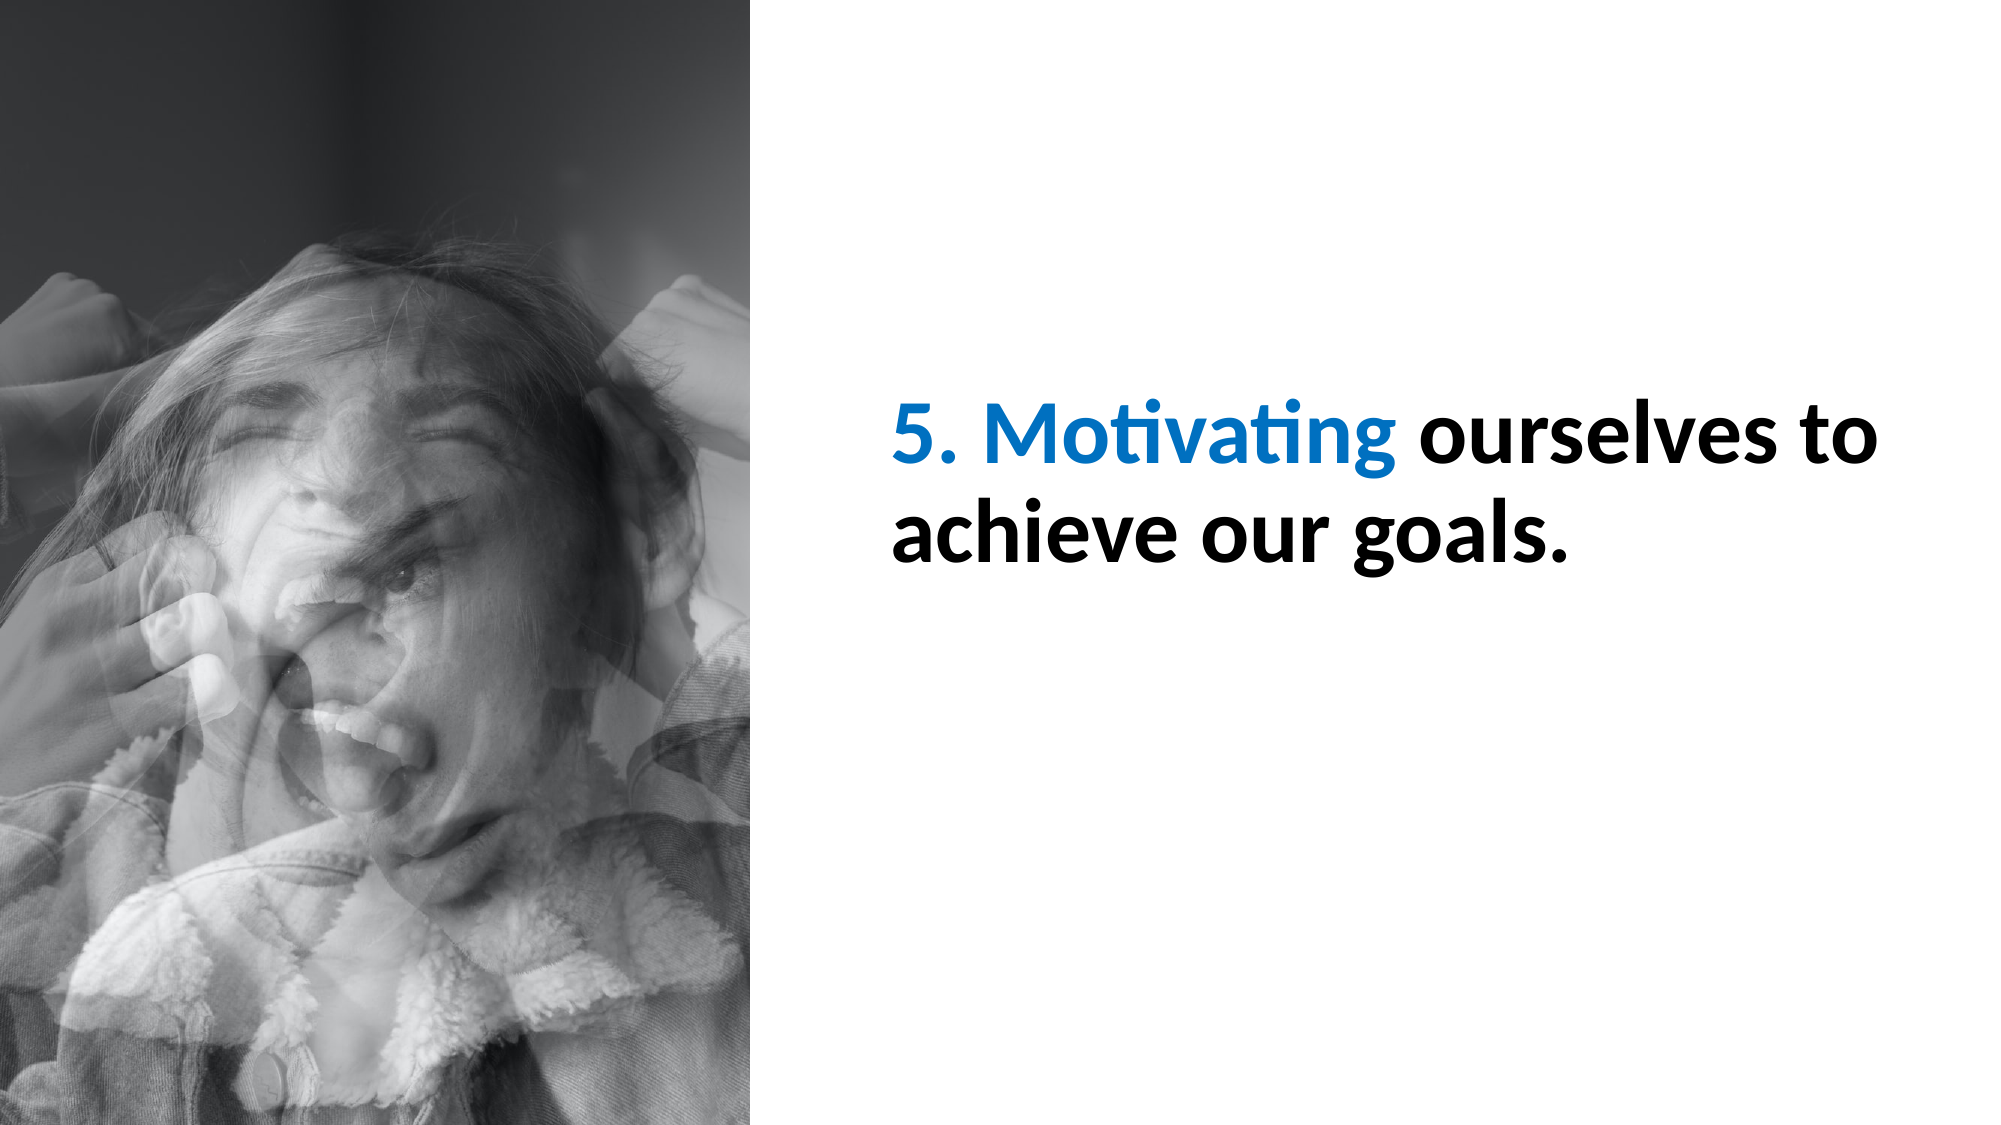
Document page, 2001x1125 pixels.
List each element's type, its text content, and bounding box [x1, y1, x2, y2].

title 5. Motivating ourselves to achieve our goals. [875, 375, 1963, 593]
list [0, 0, 750, 1125]
